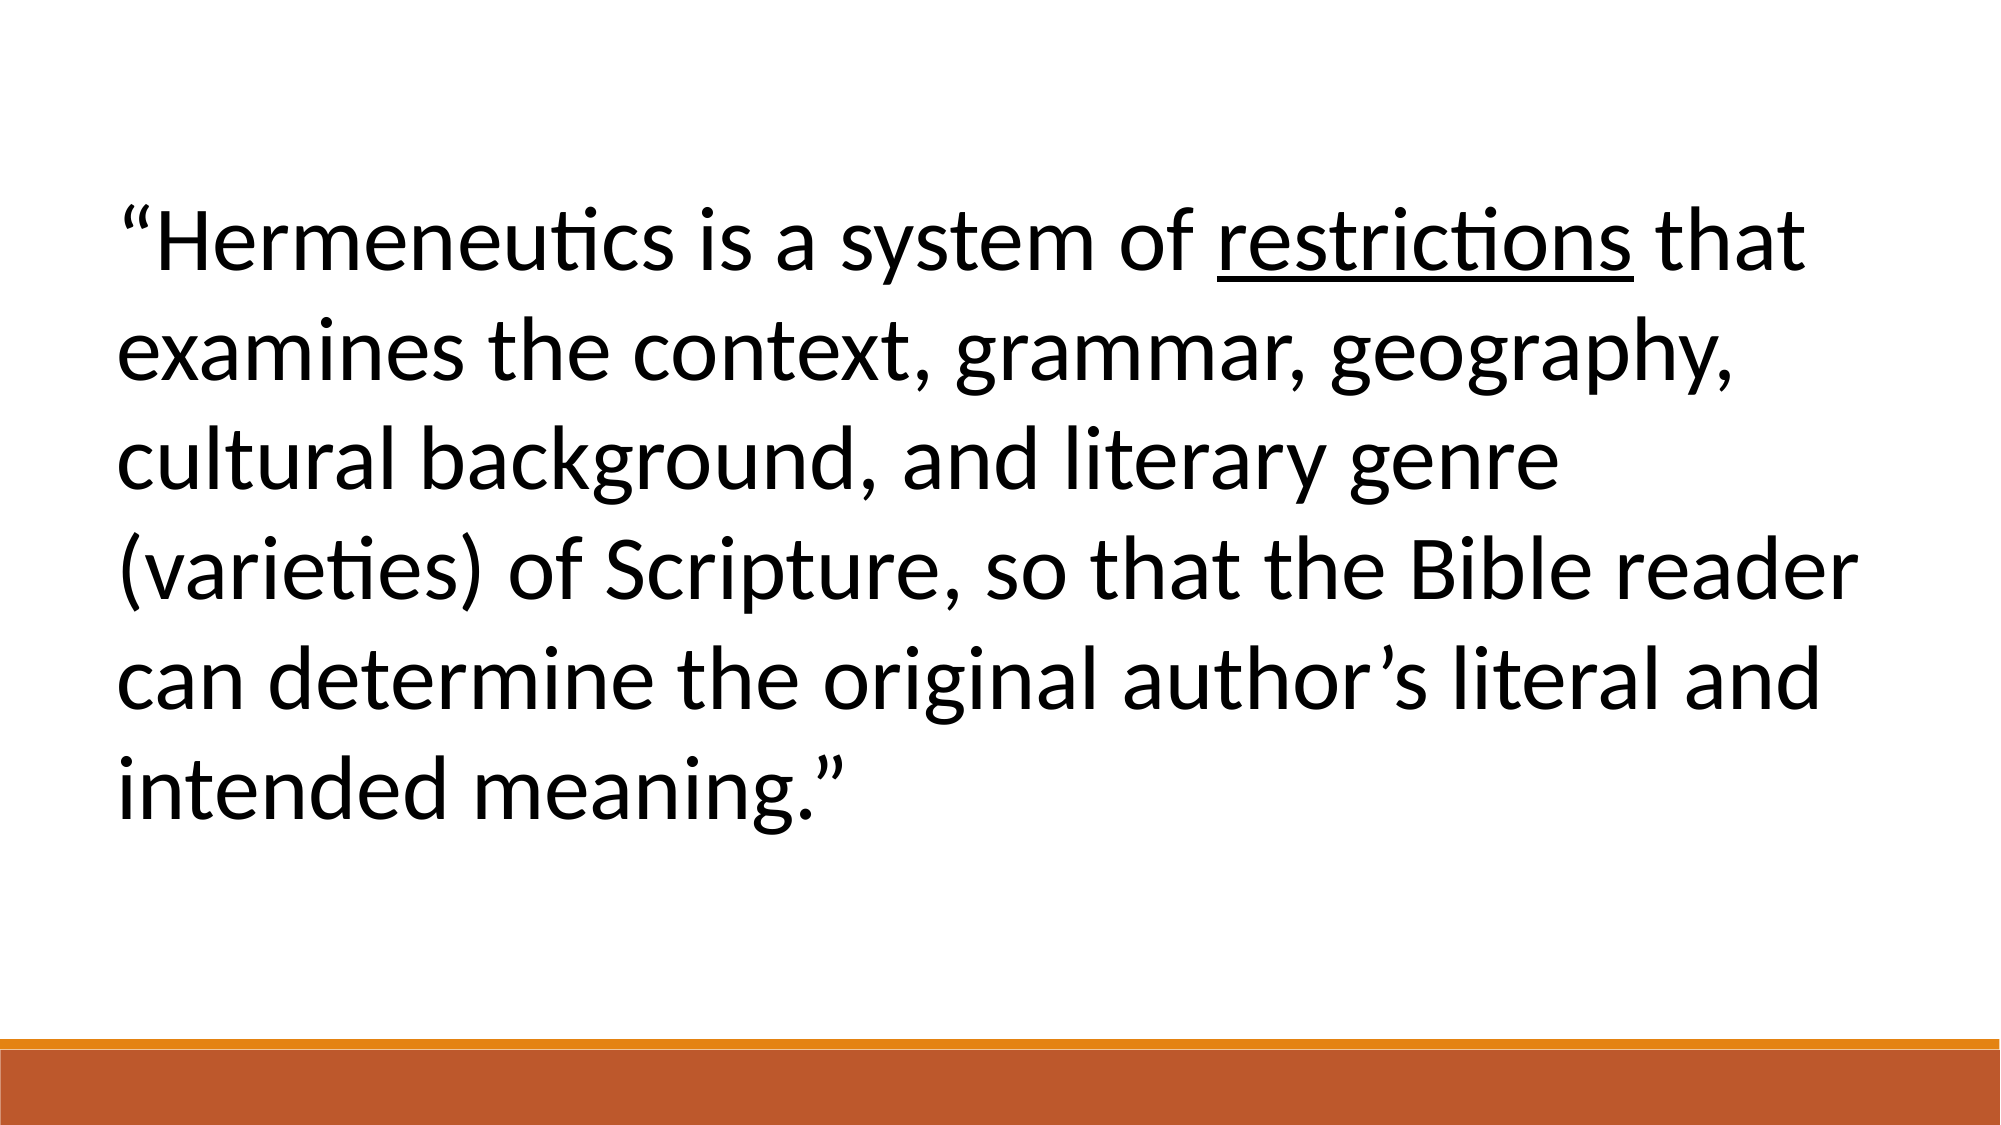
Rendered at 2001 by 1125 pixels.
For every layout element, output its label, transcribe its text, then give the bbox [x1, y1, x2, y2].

text_box “Hermeneutics is a system of restrictions that examines the context, grammar, geography, cultural background, and literary genre (varieties) of Scripture, so that the Bible reader can determine the original author’s literal and intended meaning.” [101, 170, 1898, 846]
